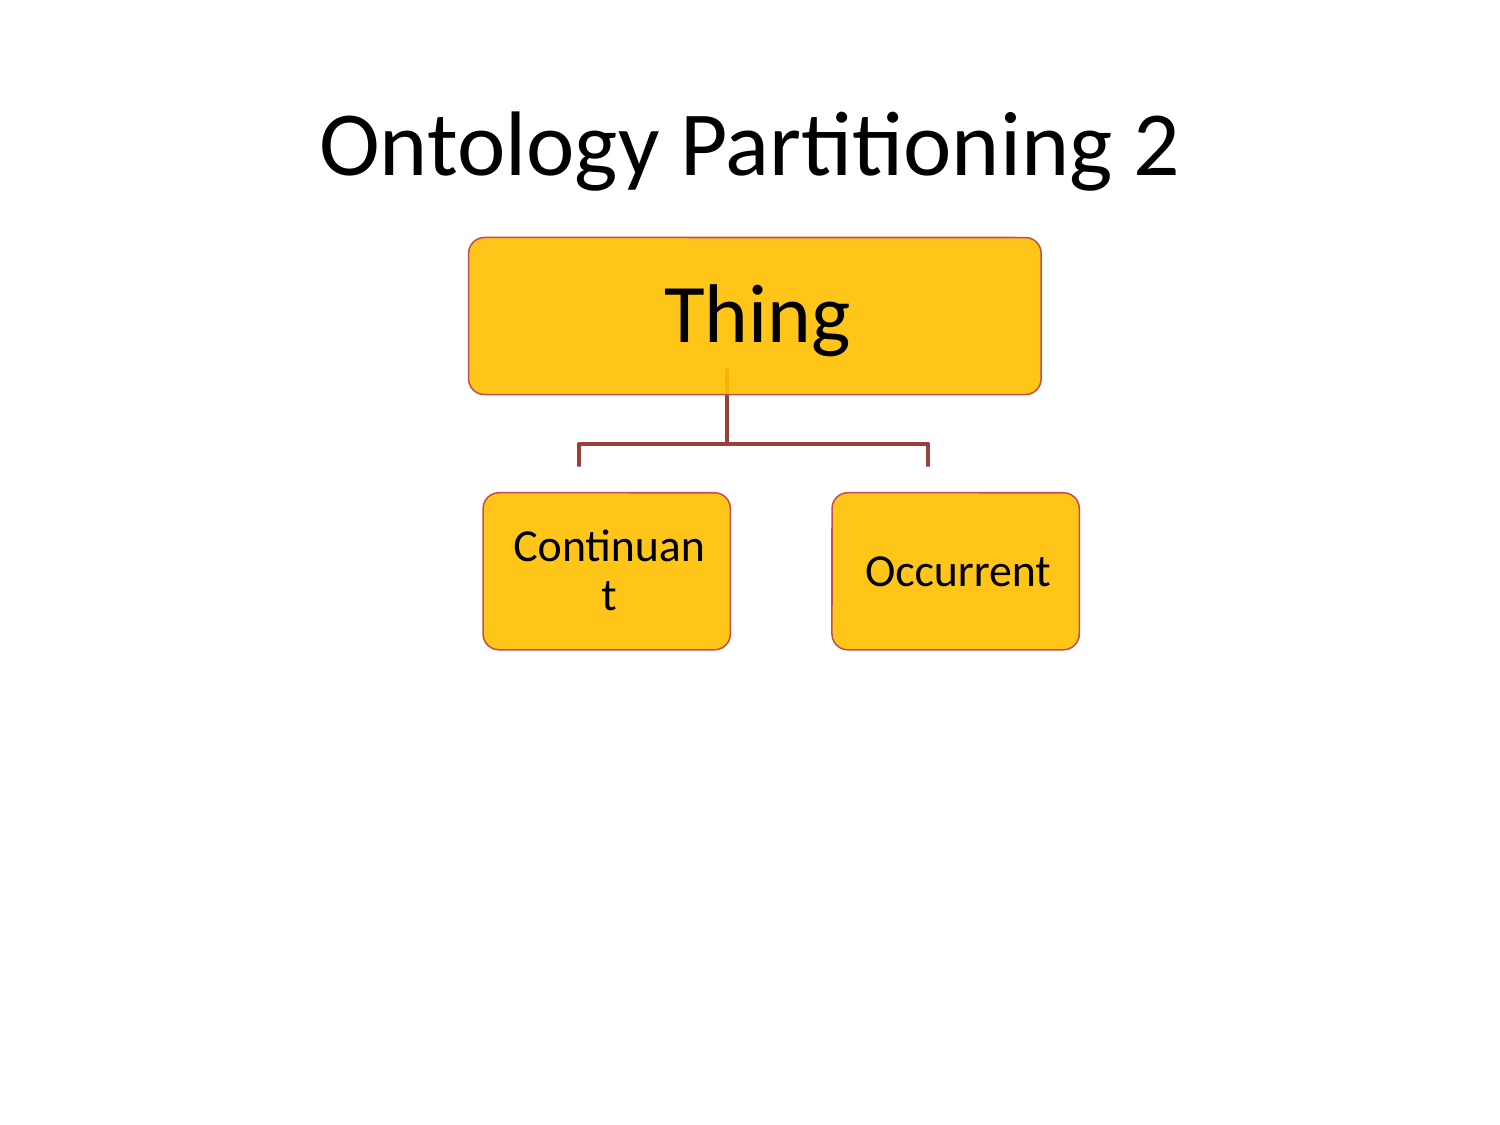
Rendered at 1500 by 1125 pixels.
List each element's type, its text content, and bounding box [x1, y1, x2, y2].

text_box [249, 237, 1276, 651]
title Ontology Partitioning 2 [75, 45, 1425, 233]
